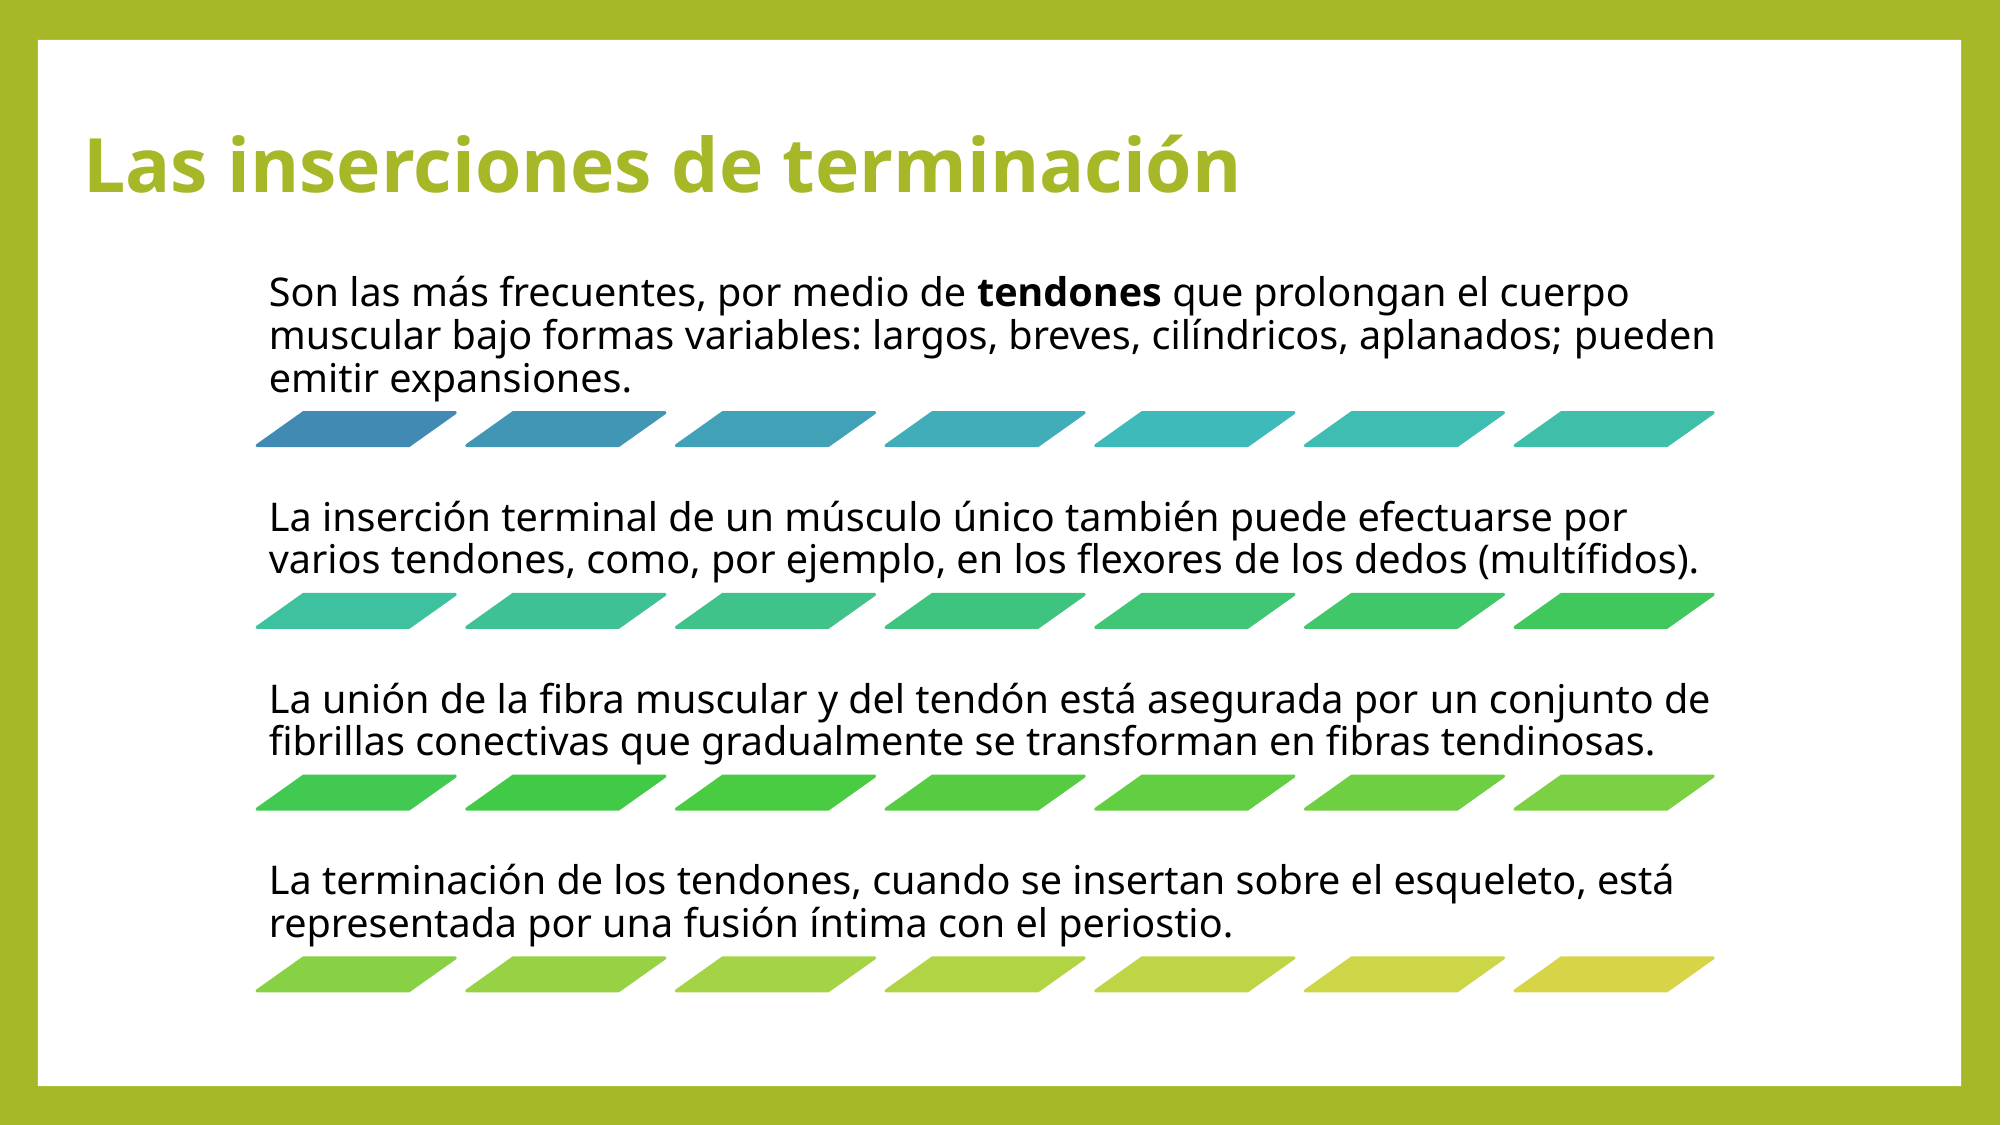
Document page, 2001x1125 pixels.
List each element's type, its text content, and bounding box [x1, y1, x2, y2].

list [137, 276, 1863, 992]
title Las inserciones de terminación [68, 59, 1794, 278]
